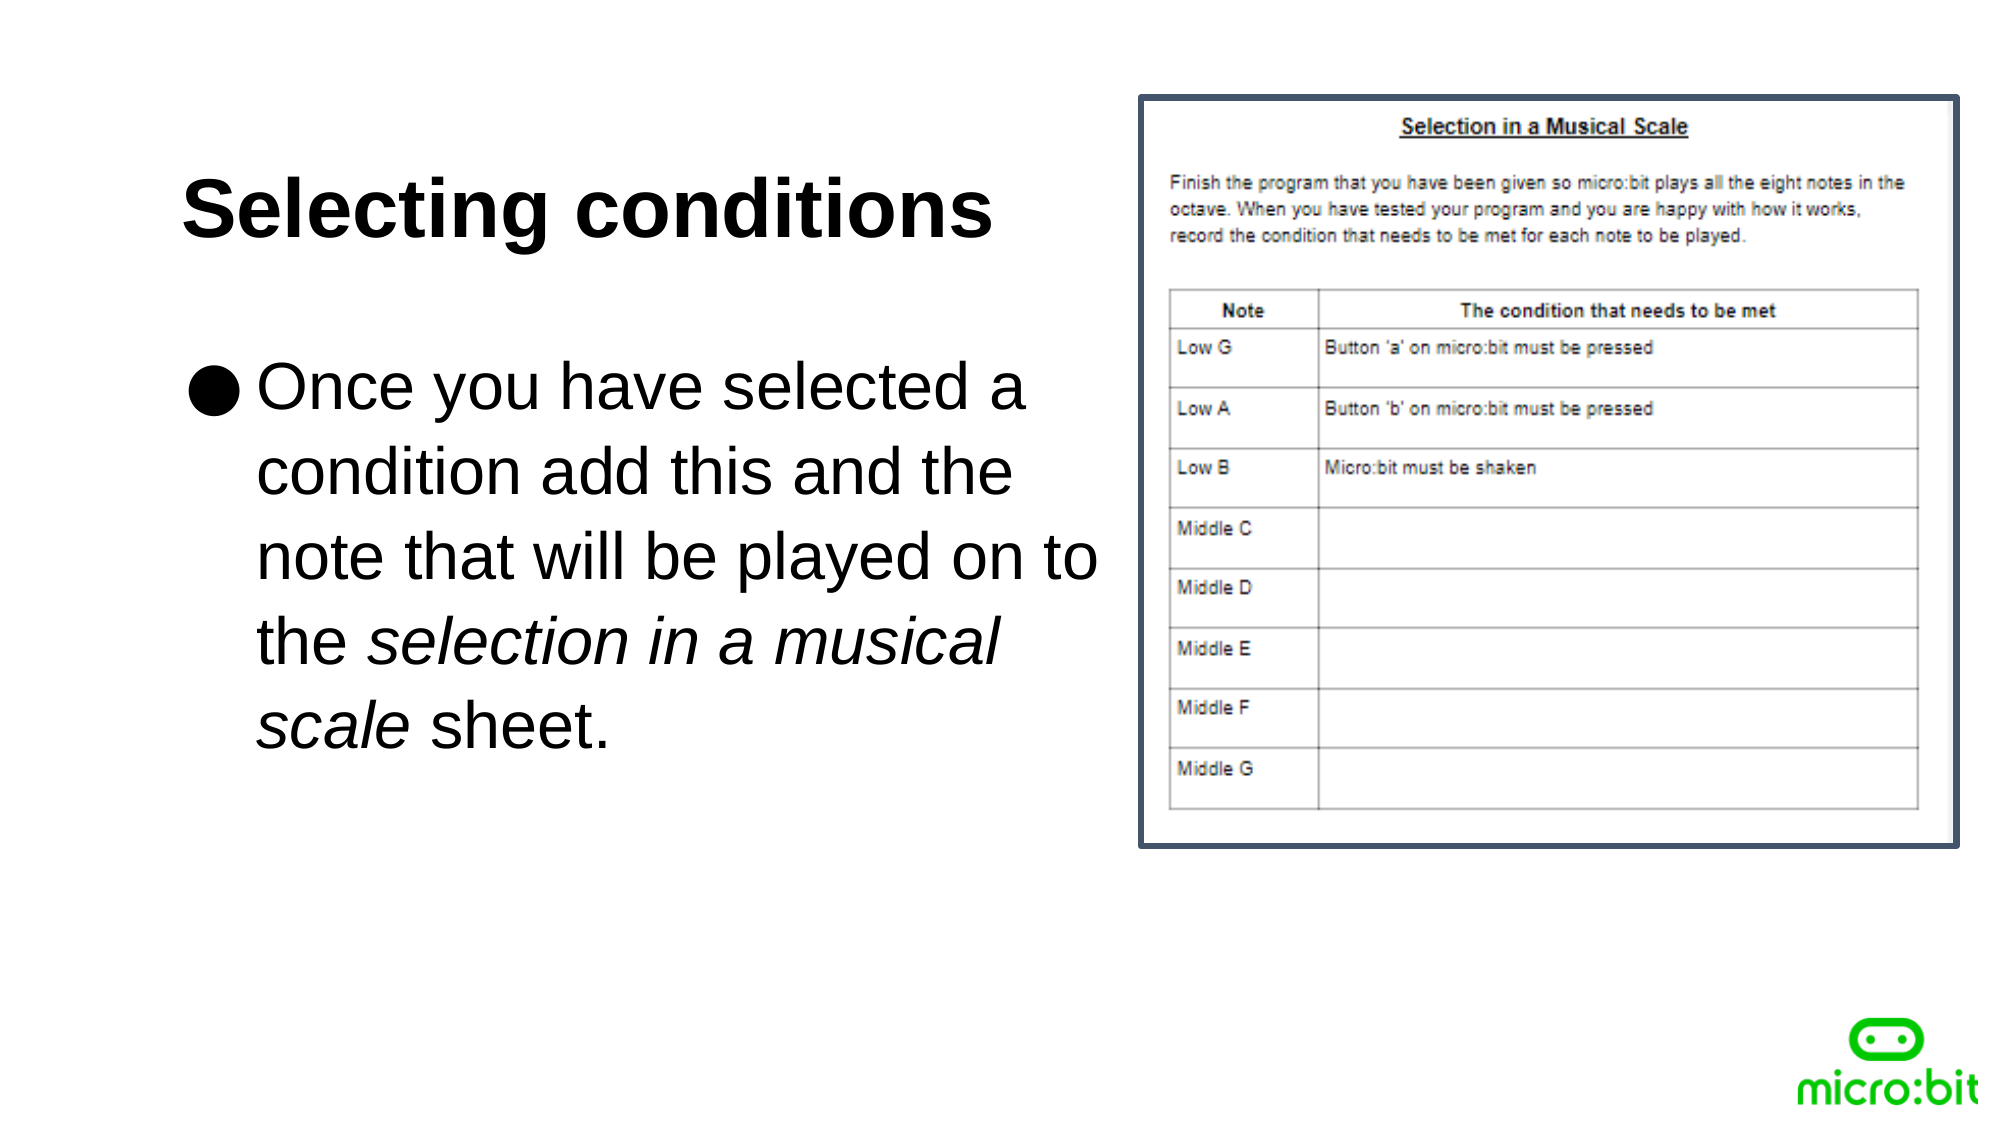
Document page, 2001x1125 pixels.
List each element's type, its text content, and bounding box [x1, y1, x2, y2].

picture [1143, 100, 1954, 844]
text_box Selecting conditions Once you have selected a condition add this and the note that will be played on to the selection in a musical scale sheet. [166, 60, 1119, 884]
picture [1797, 1017, 1978, 1106]
